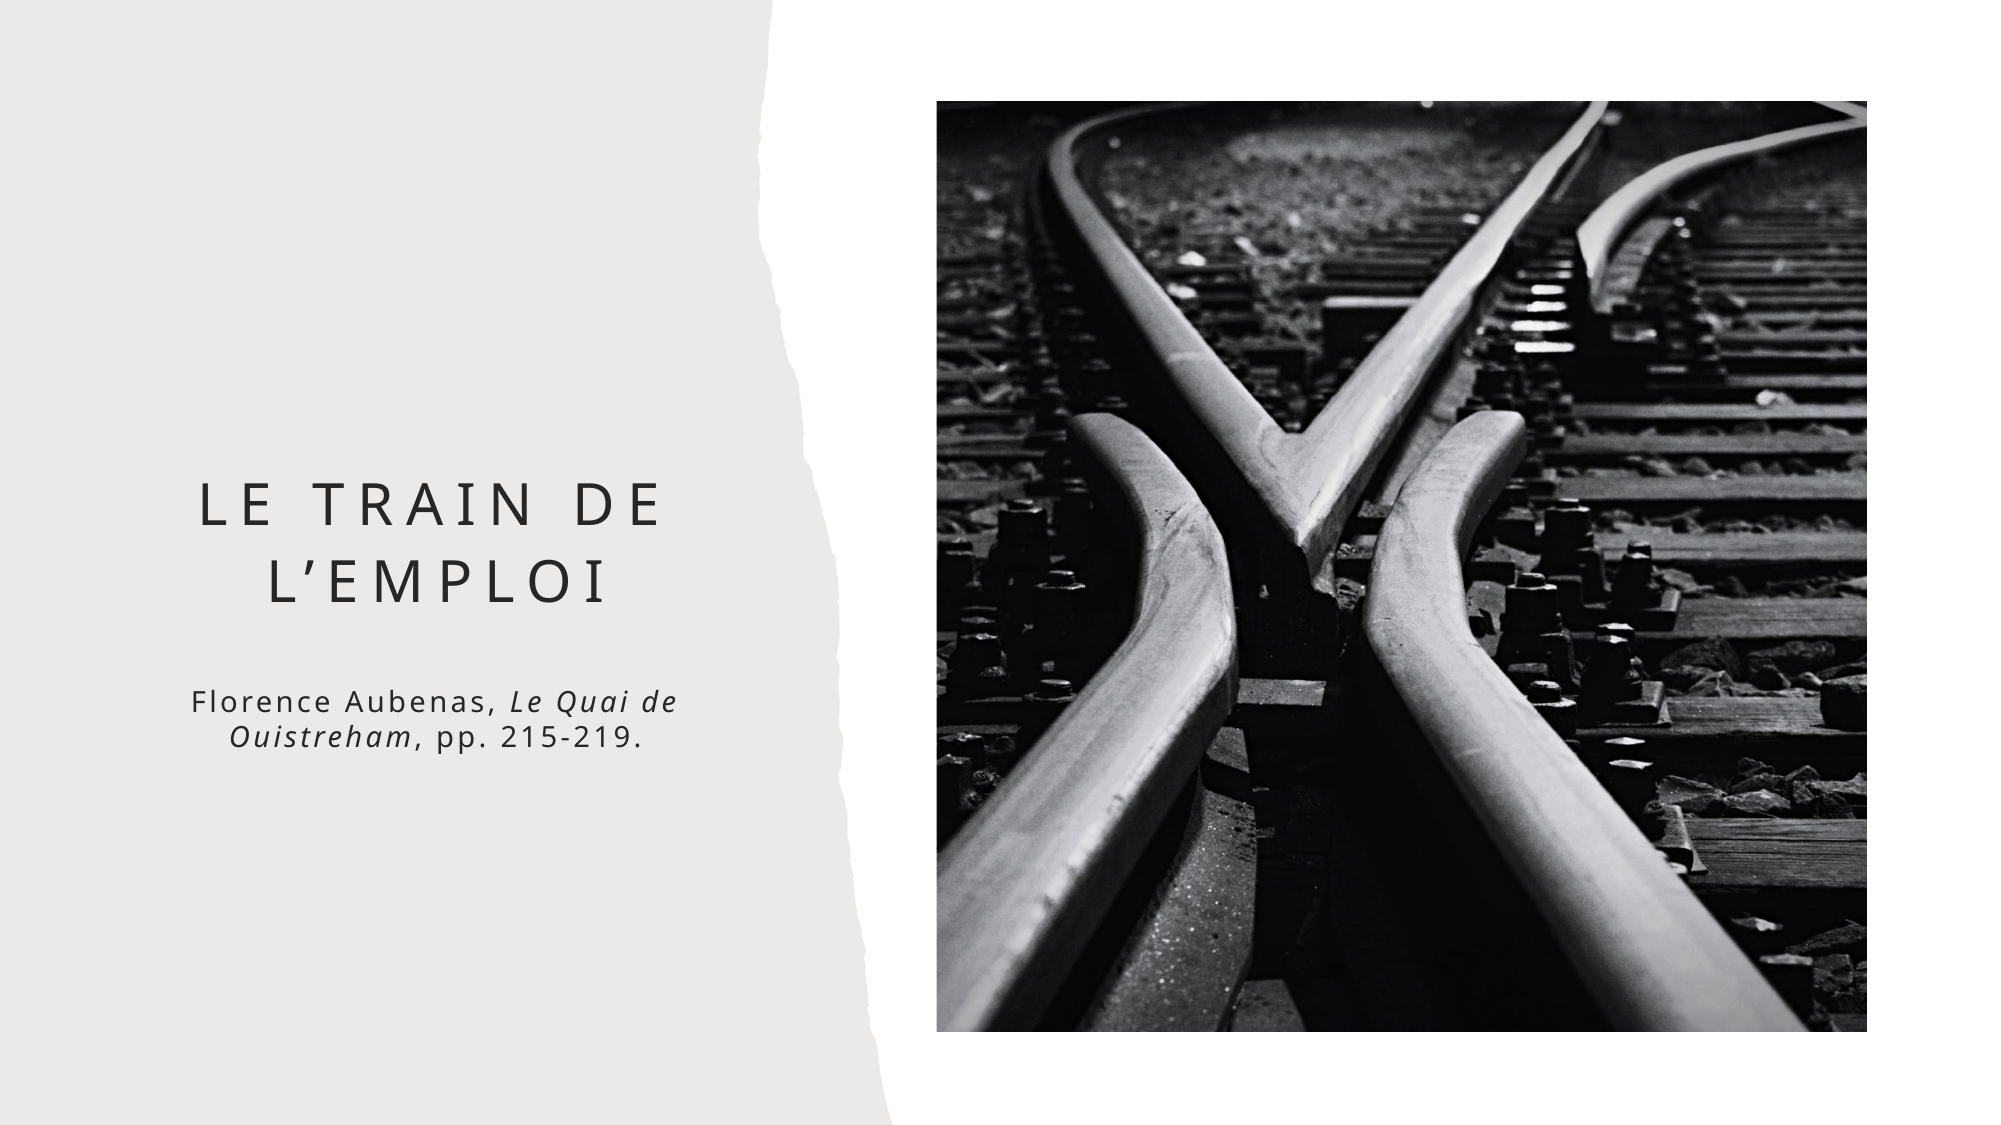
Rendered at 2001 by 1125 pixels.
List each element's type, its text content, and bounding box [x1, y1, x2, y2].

text_box [0, 0, 894, 1125]
subtitle Florence Aubenas, Le Quai de Ouistreham, pp. 215-219. [150, 676, 721, 863]
picture [936, 100, 1867, 1032]
title Le train de l’emploi [126, 162, 744, 622]
text_box [759, 0, 2000, 1125]
